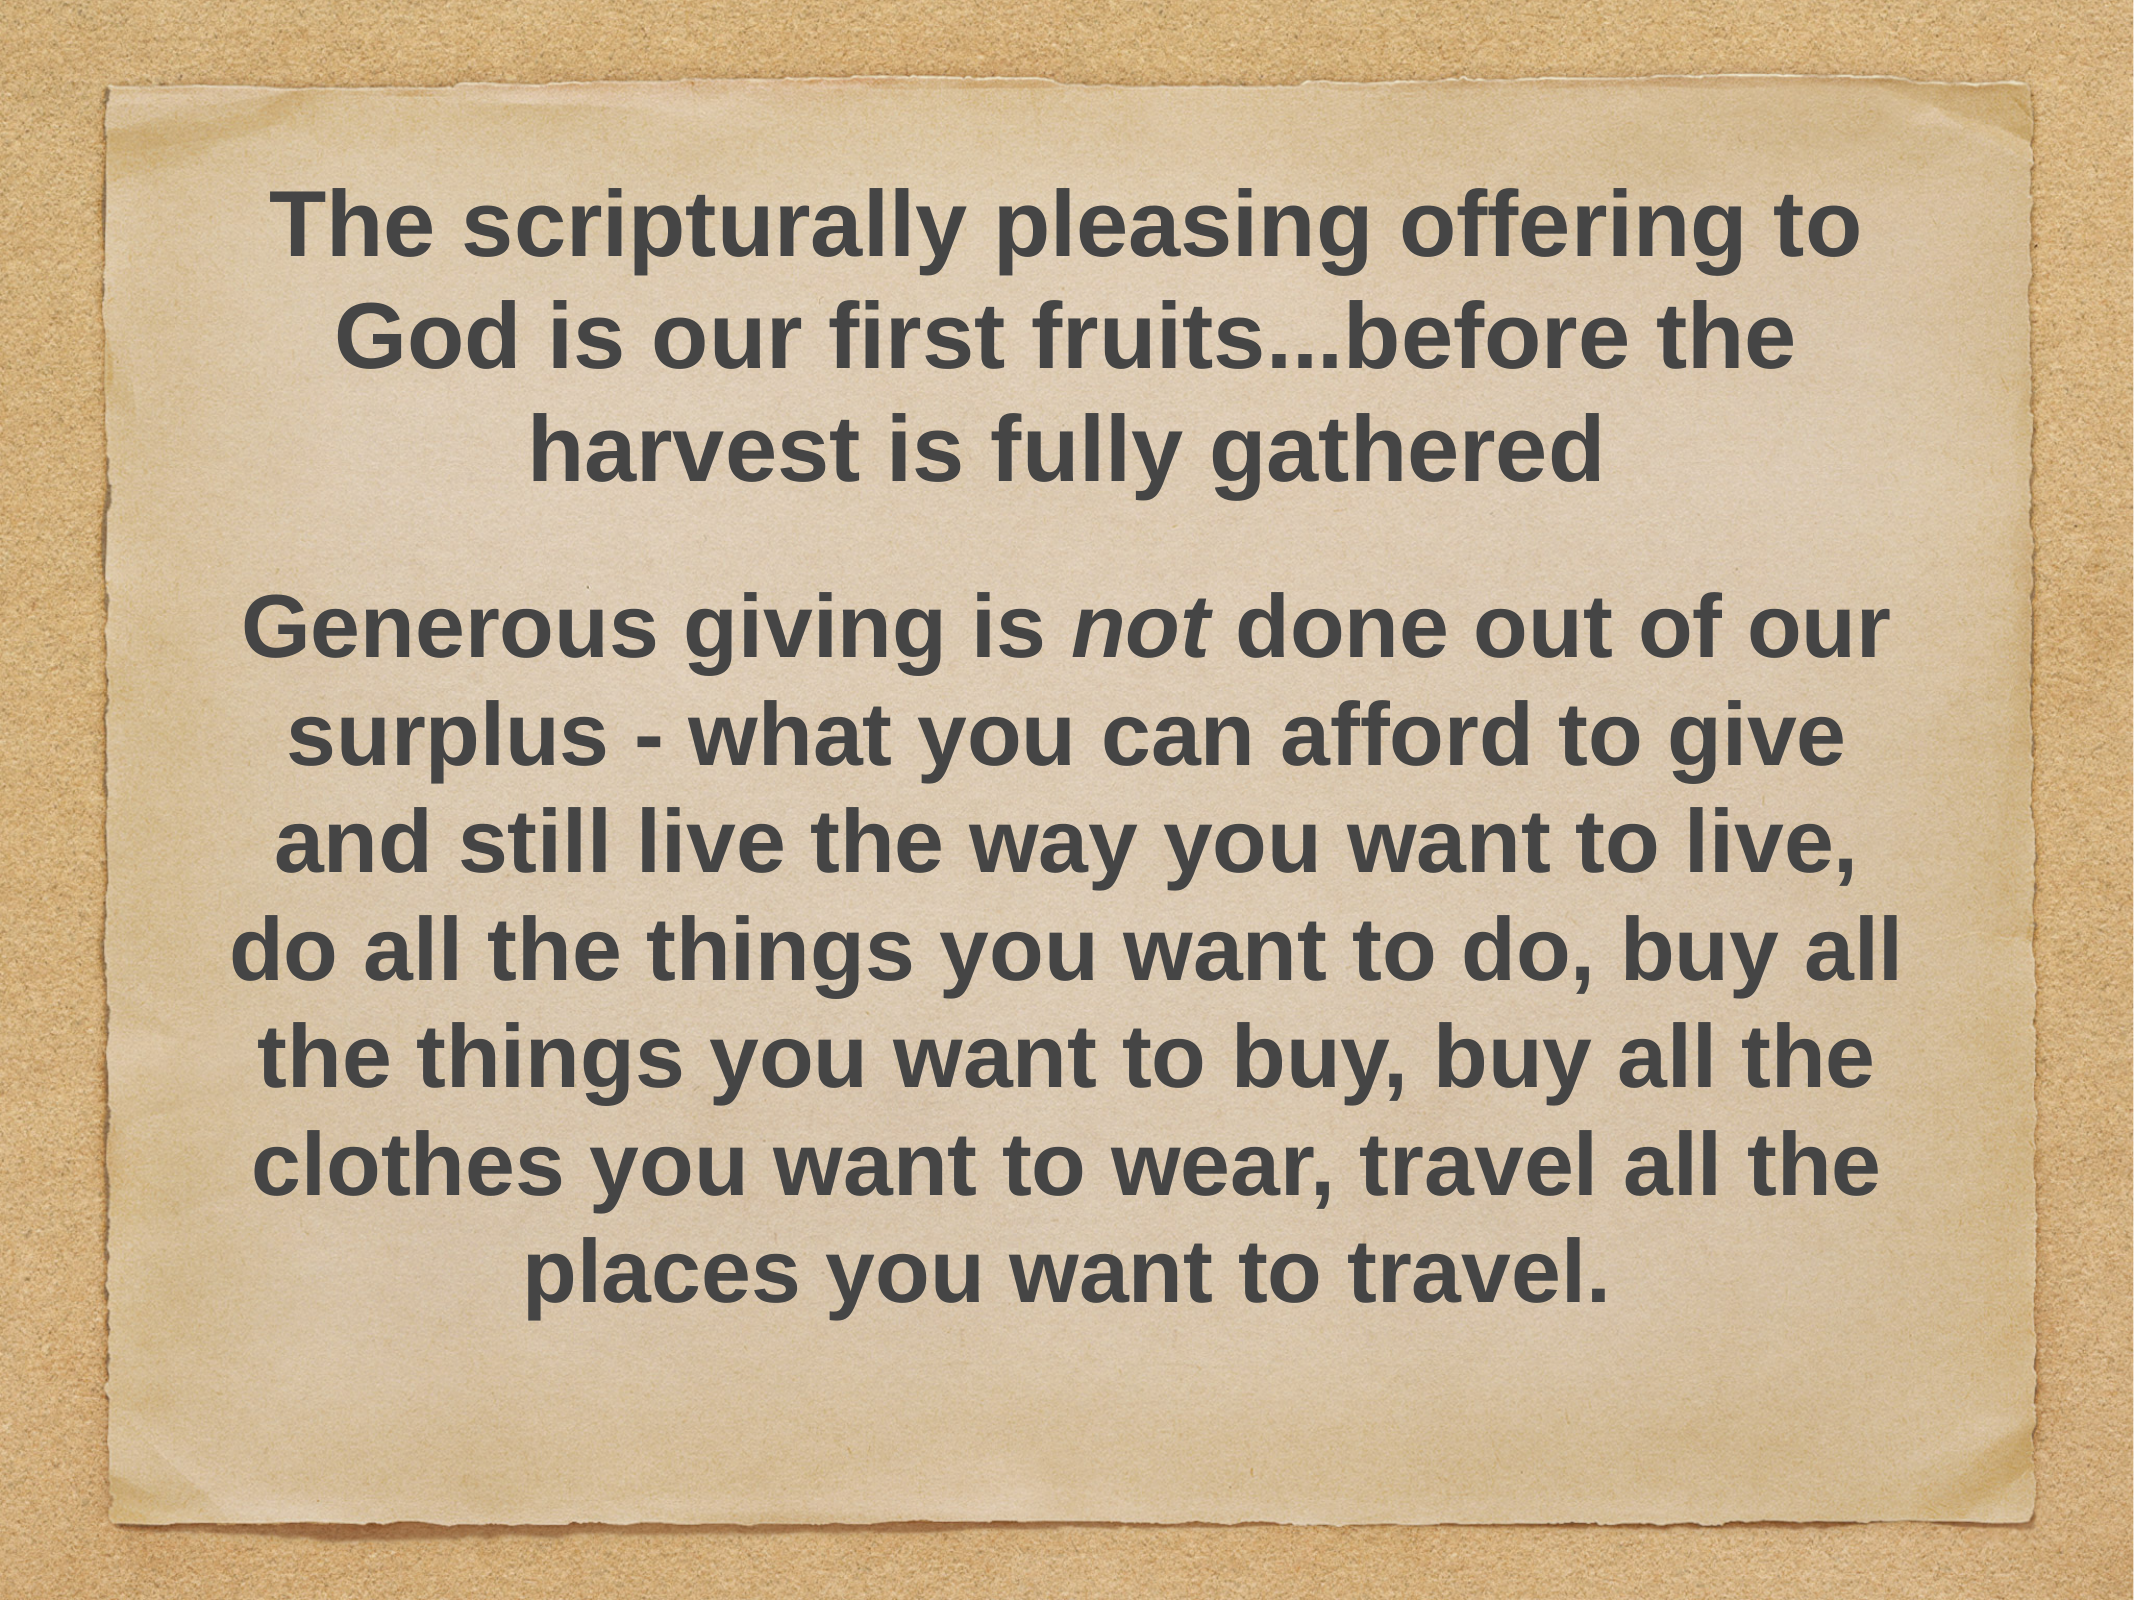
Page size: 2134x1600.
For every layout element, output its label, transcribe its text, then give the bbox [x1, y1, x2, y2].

title The scripturally pleasing offering to God is our first fruits...before the harvest is fully gathered [207, 153, 1926, 543]
text_box Generous giving is not done out of our surplus - what you can afford to give and still live the way you want to live, do all the things you want to do, buy all the things you want to buy, buy all the clothes you want to wear, travel all the places you want to travel. [207, 560, 1926, 1330]
picture [0, 0, 2134, 1600]
